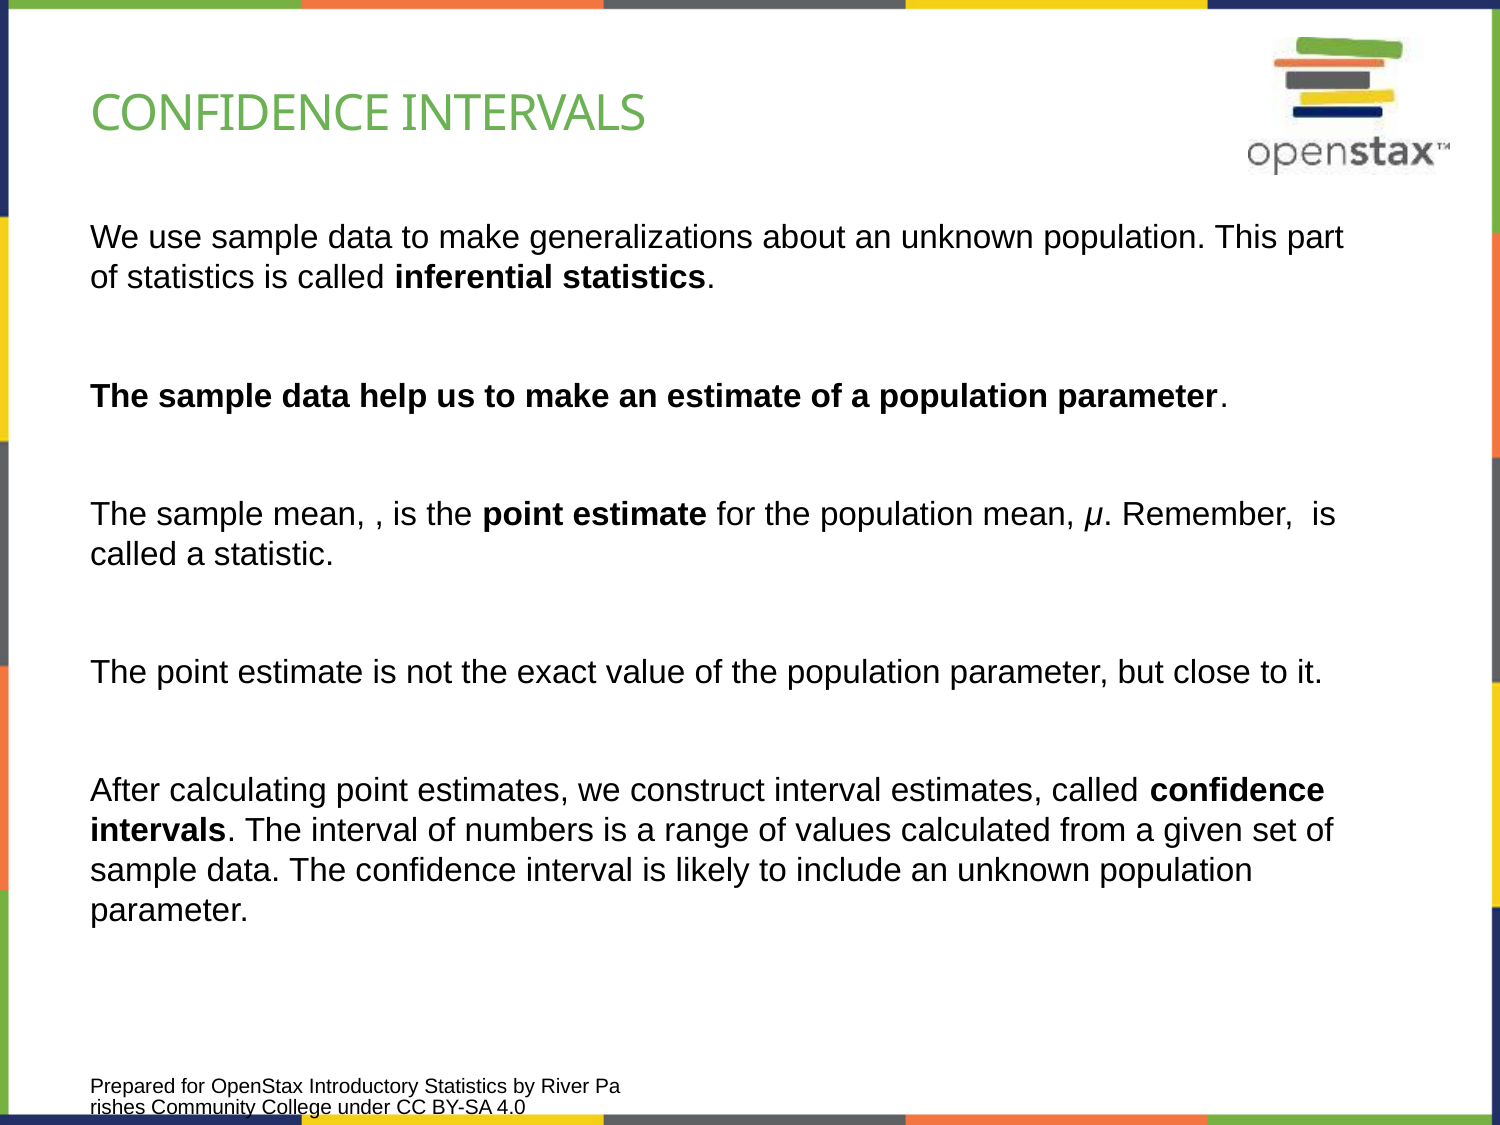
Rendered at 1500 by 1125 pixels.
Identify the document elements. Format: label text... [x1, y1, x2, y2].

picture [0, 0, 1500, 1125]
footer Prepared for OpenStax Introductory Statistics by River Parishes Community College under CC BY-SA 4.0 [75, 1065, 638, 1112]
title Confidence intervals [75, 39, 1246, 148]
